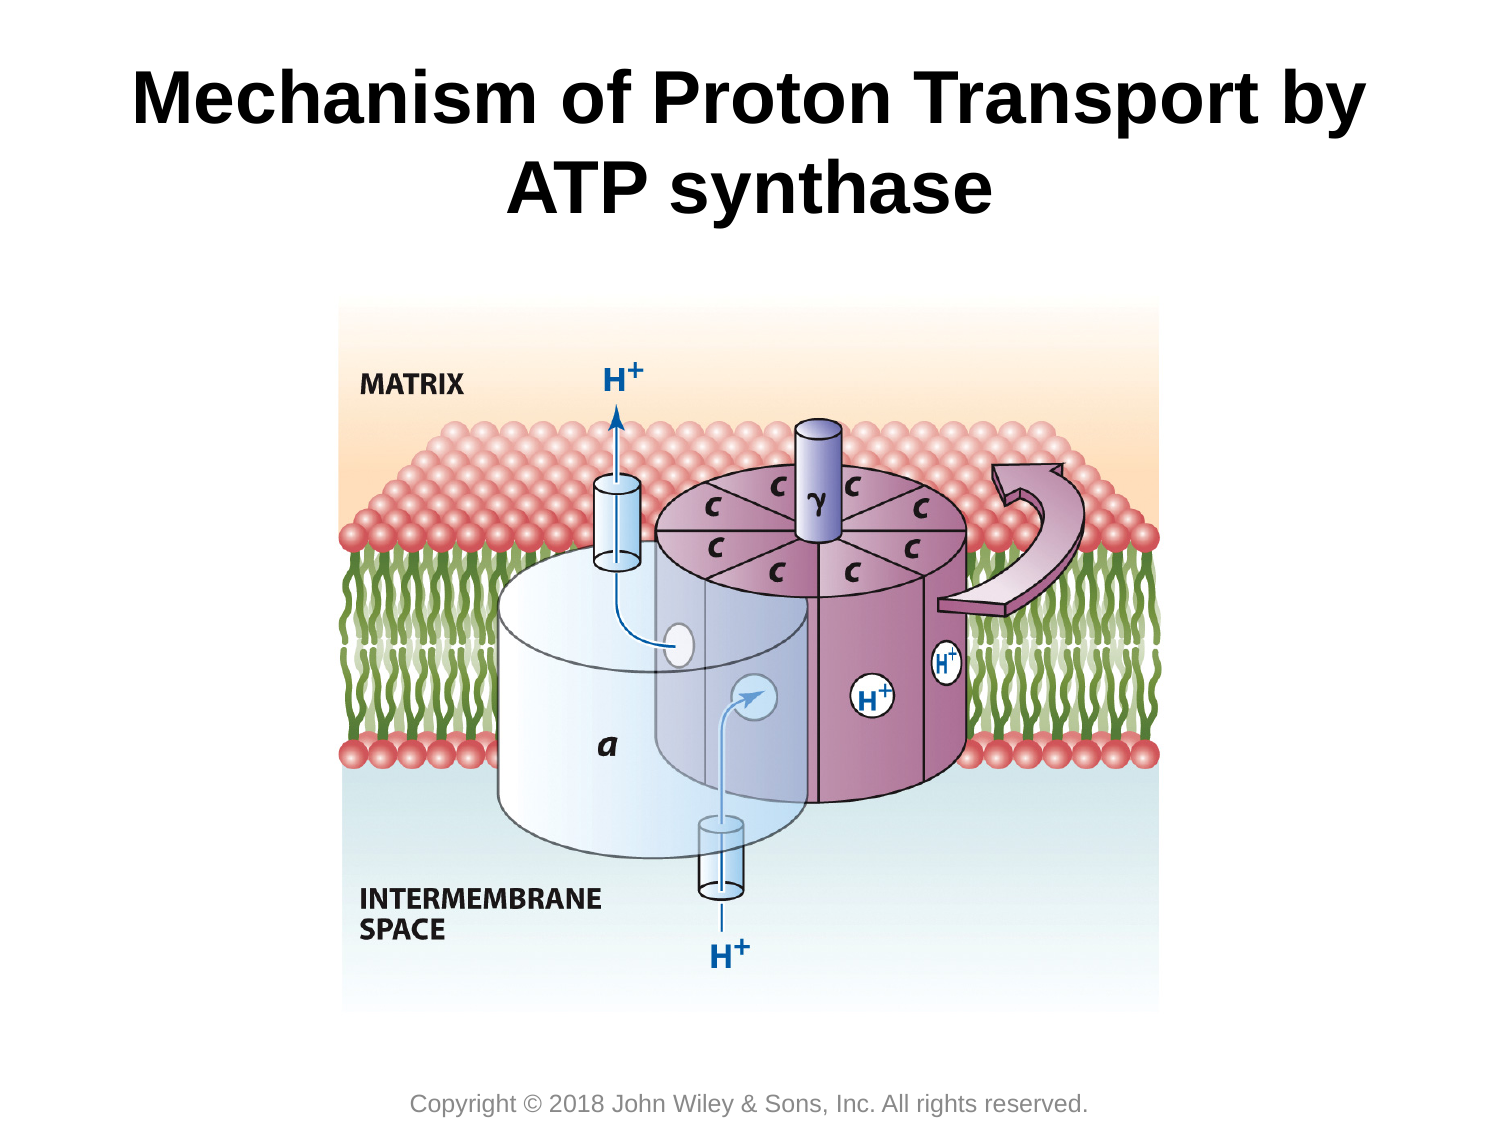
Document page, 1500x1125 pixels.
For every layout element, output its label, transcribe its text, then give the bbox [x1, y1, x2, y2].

footer Copyright © 2018 John Wiley & Sons, Inc. All rights reserved. [335, 1065, 1165, 1125]
title Mechanism of Proton Transport by ATP synthase [75, 45, 1425, 233]
picture [333, 256, 1167, 1052]
